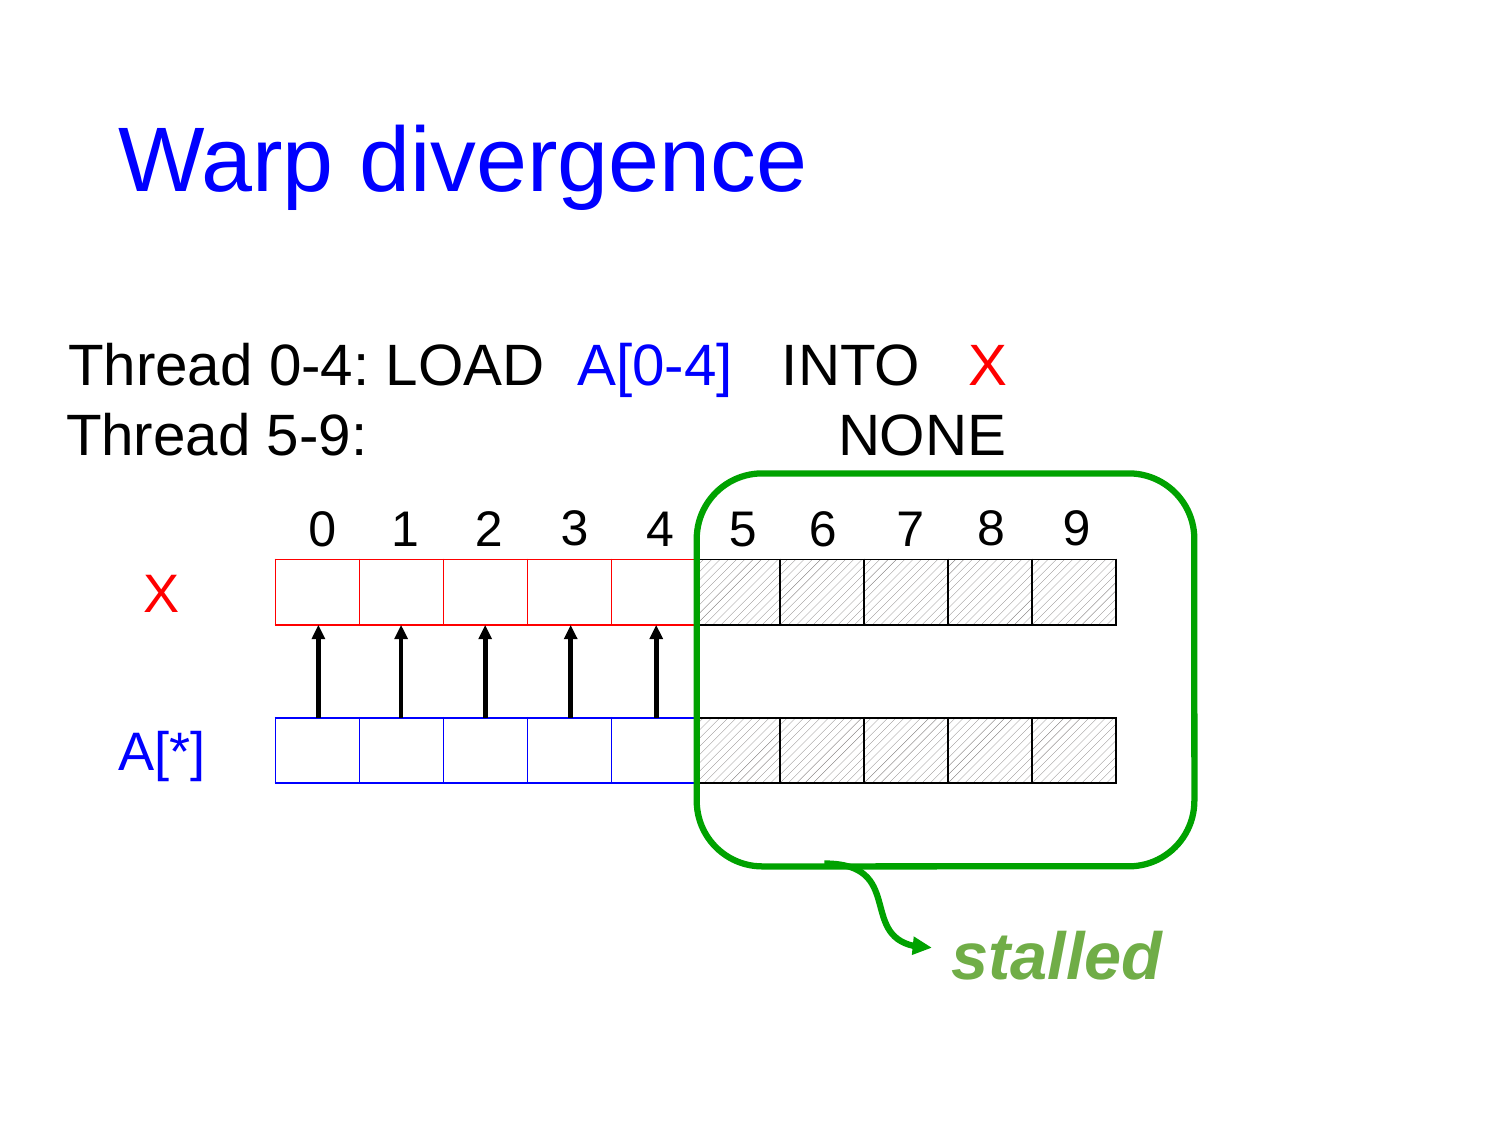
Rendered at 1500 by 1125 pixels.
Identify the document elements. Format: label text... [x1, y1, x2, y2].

text_box 1 [376, 488, 426, 564]
text_box X [128, 550, 195, 631]
table_header [360, 560, 443, 624]
table_header [612, 719, 695, 782]
table_header [360, 719, 443, 782]
text_box [695, 472, 1196, 868]
title Warp divergence [103, 52, 1397, 271]
table_header [528, 719, 611, 782]
table_header [276, 719, 359, 782]
text_box 0 [293, 488, 344, 564]
table_header [528, 560, 611, 624]
text_box 3 [545, 487, 596, 563]
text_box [824, 863, 932, 948]
table_header [276, 560, 359, 624]
text_box Thread 0-4: LOAD A[0-4] INTO X Thread 5-9: NONE [43, 319, 1022, 475]
text_box A[*] [103, 708, 221, 789]
text_box 4 [631, 488, 682, 564]
text_box 2 [460, 488, 511, 564]
text_box stalled [936, 905, 1178, 1001]
table_header [612, 560, 695, 624]
table_header [444, 560, 527, 624]
table_header [444, 719, 527, 782]
